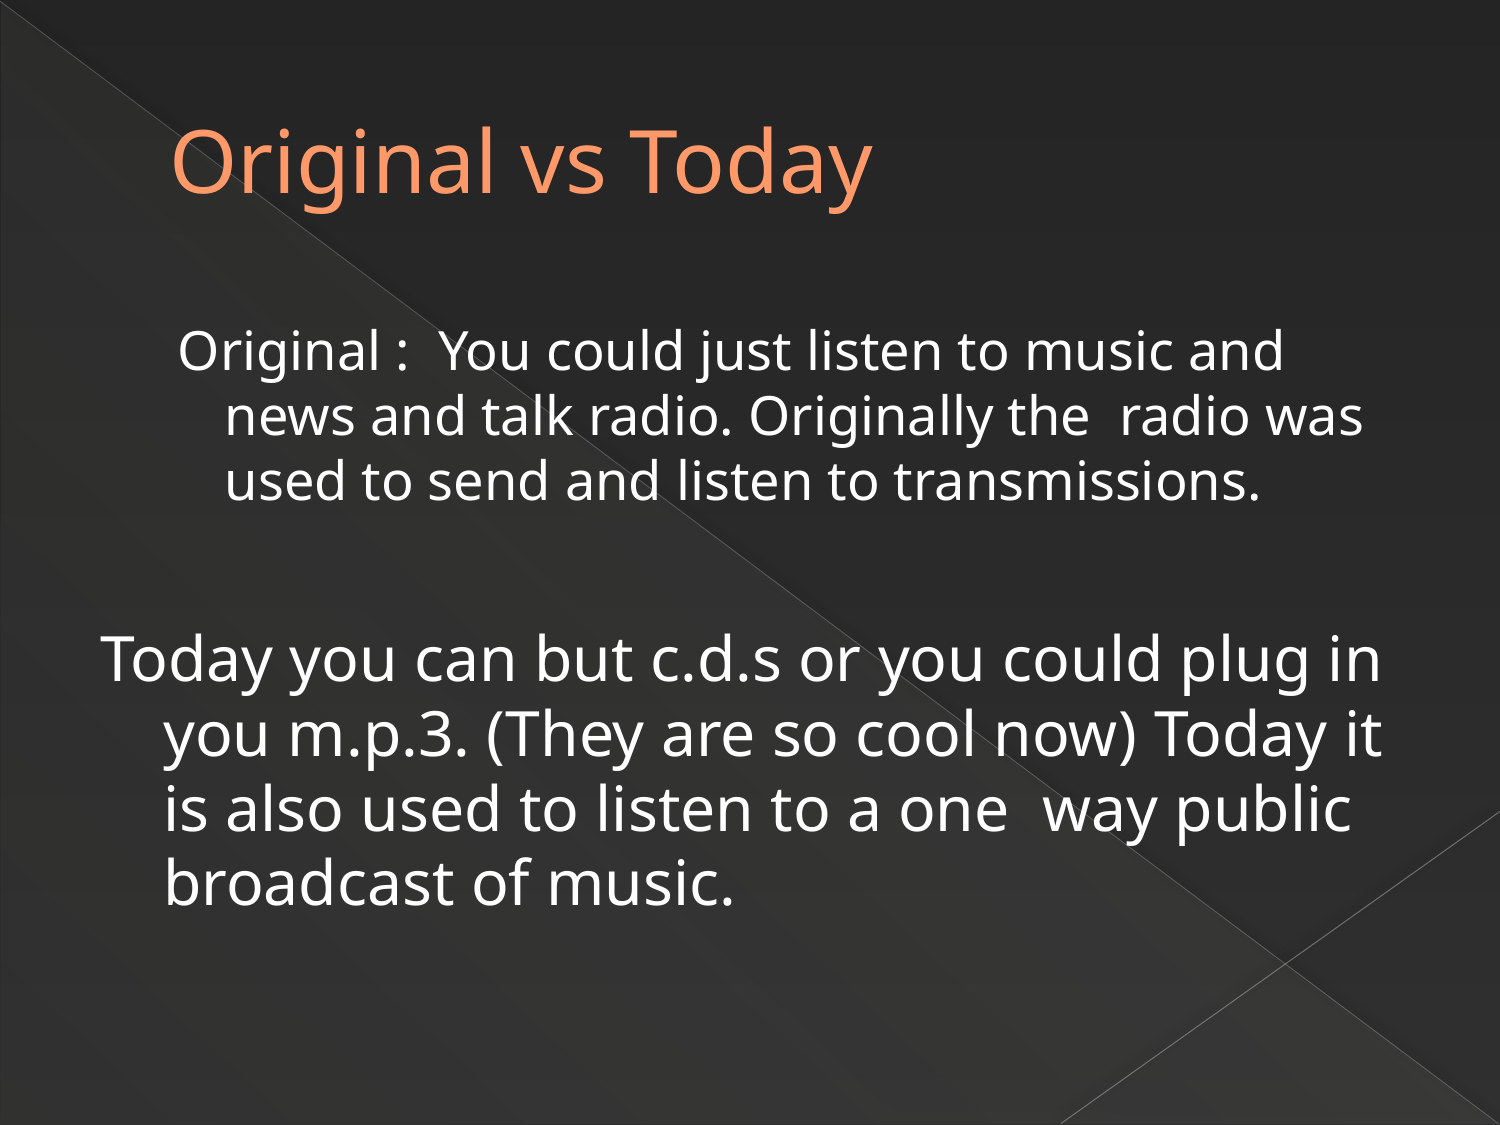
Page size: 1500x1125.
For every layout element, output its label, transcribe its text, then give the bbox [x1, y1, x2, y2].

list Original : You could just listen to music and news and talk radio. Originally the radio was used to send and listen to transmissions. Today you can but c.d.s or you could plug in you m.p.3. (They are so cool now) Today it is also used to listen to a one way public broadcast of music. [75, 308, 1425, 1059]
title Original vs Today [75, 43, 1425, 274]
